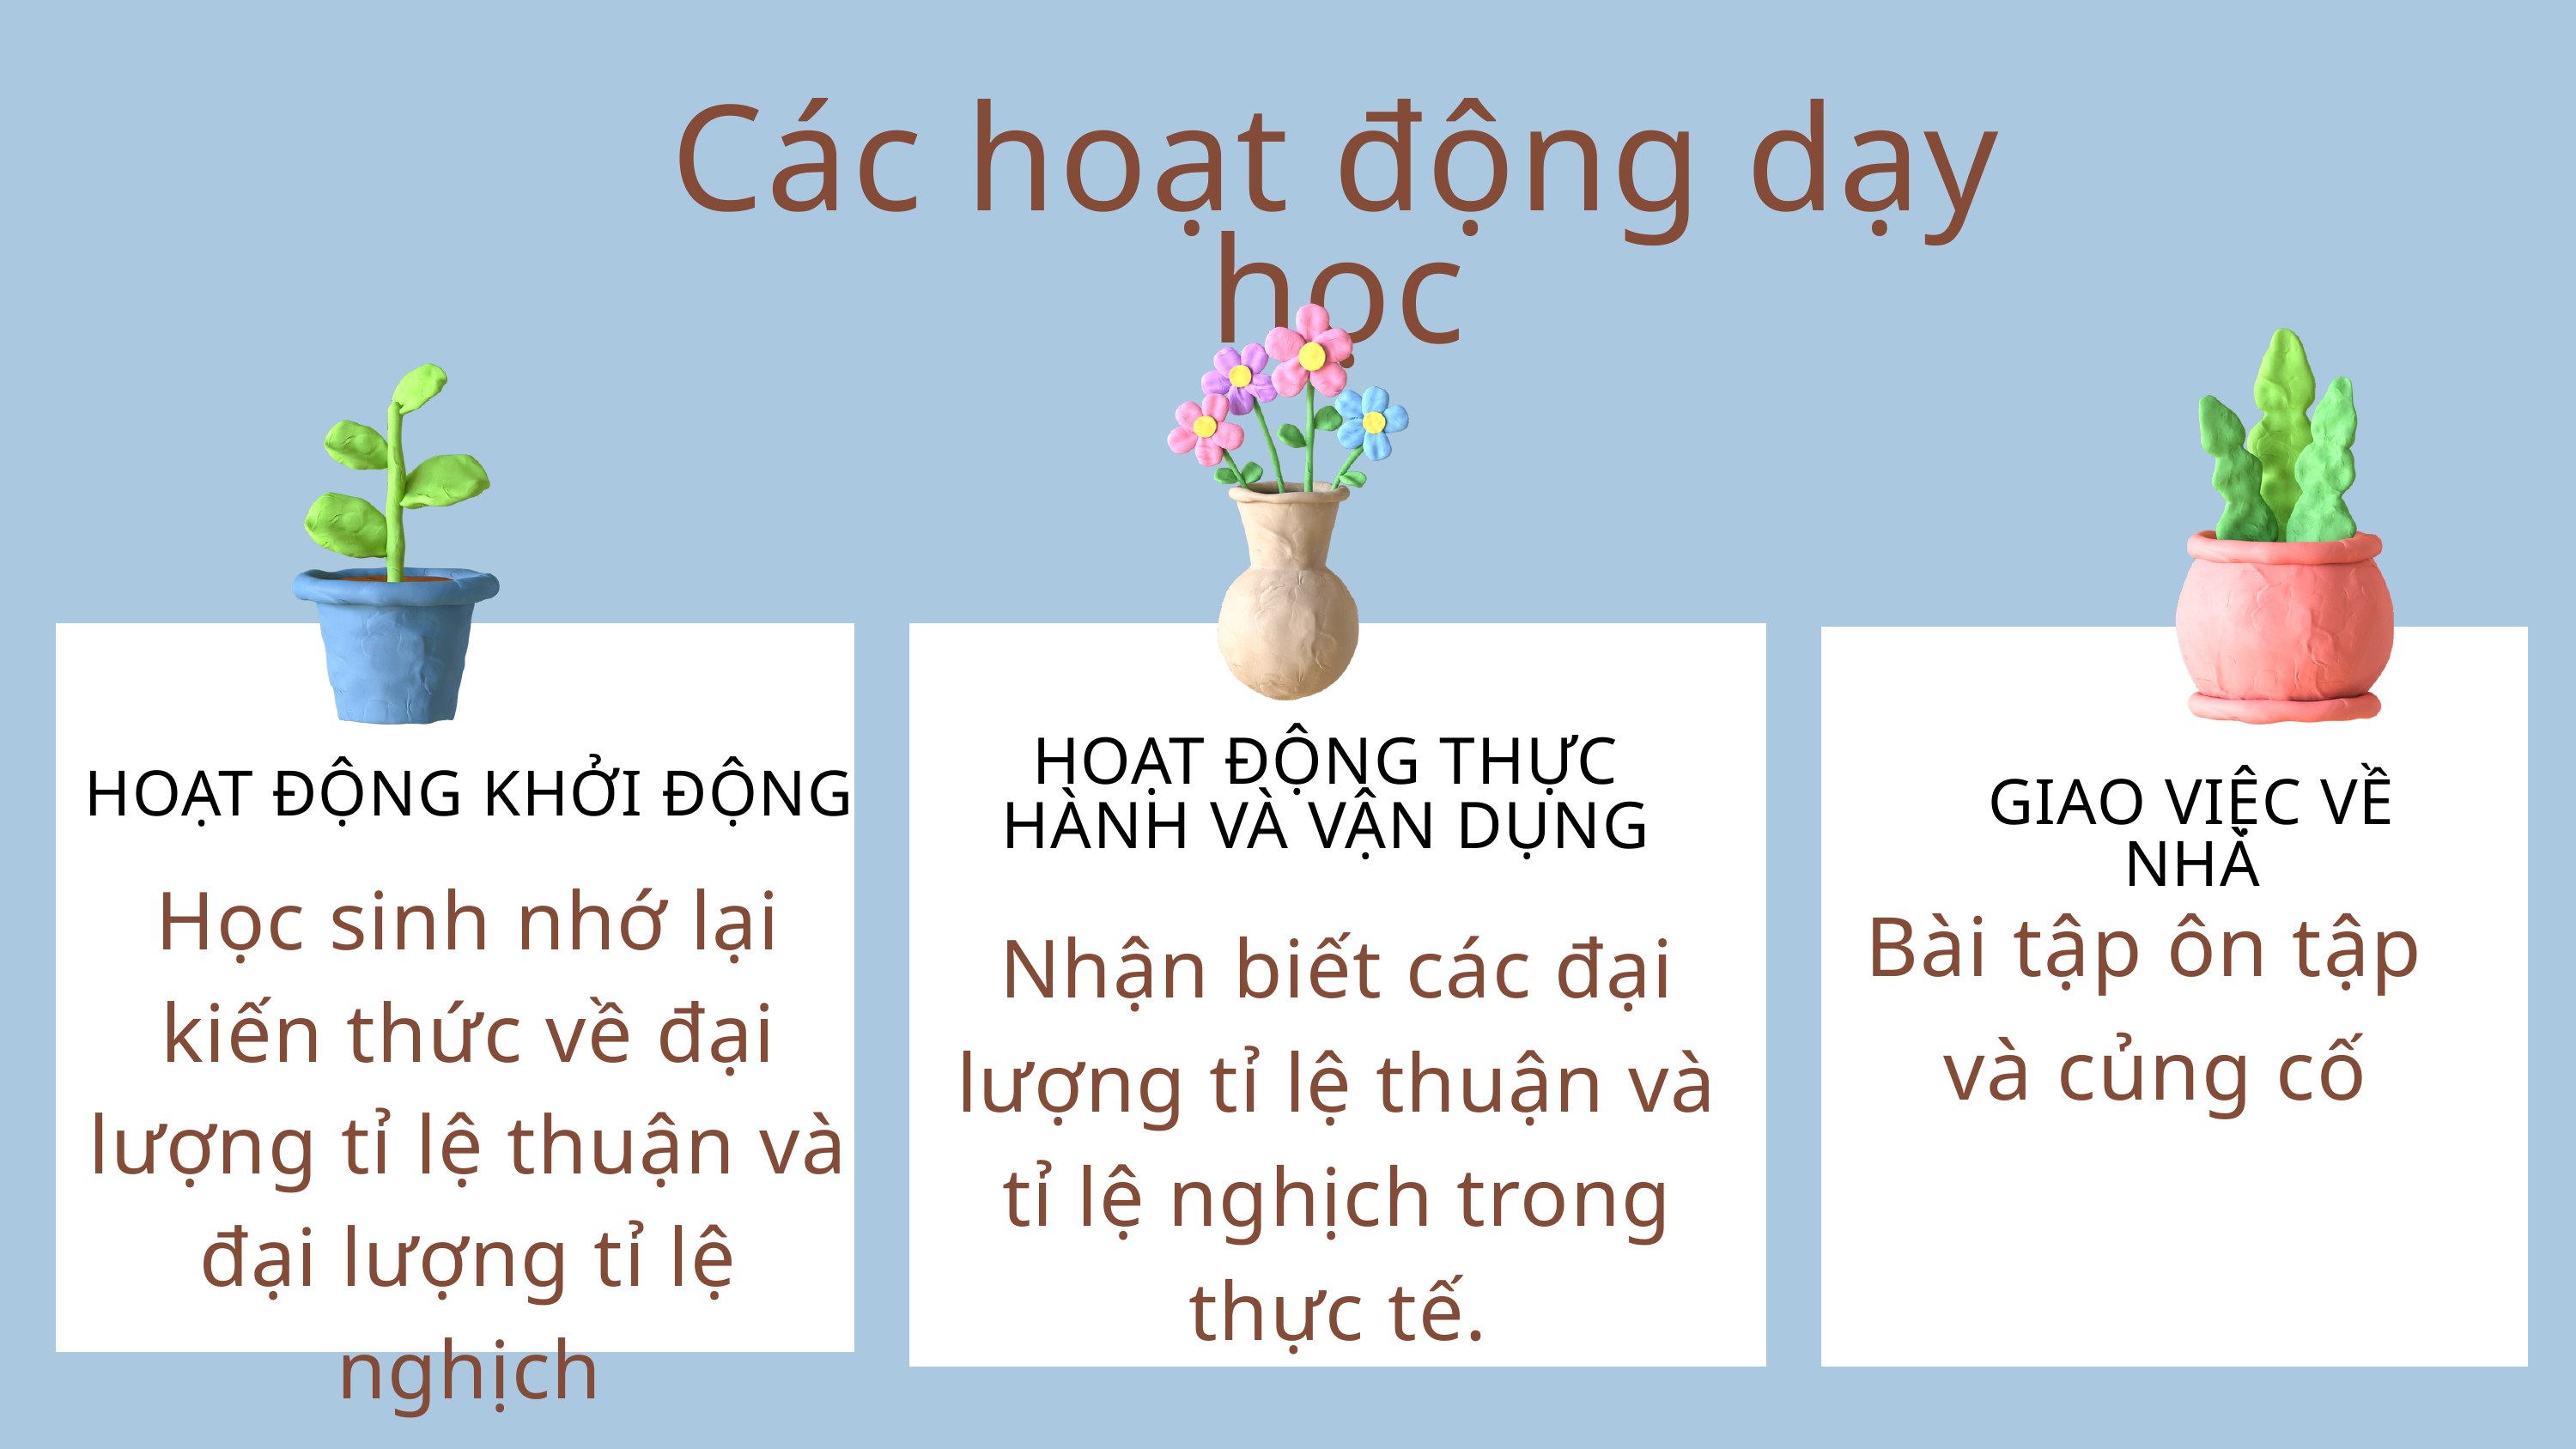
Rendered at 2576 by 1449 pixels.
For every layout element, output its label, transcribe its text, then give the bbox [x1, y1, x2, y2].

picture [2175, 327, 2394, 724]
text_box HOẠT ĐỘNG KHỞI ĐỘNG [860, 766, 867, 829]
picture [292, 363, 501, 724]
text_box Các hoạt động dạy học [553, 108, 2123, 373]
picture [1167, 303, 1409, 700]
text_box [56, 622, 855, 1352]
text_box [1820, 627, 2529, 1367]
text_box Học sinh nhớ lại kiến thức về đại lượng tỉ lệ thuận và đại lượng tỉ lệ nghịch [72, 853, 867, 1415]
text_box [909, 622, 1767, 1367]
